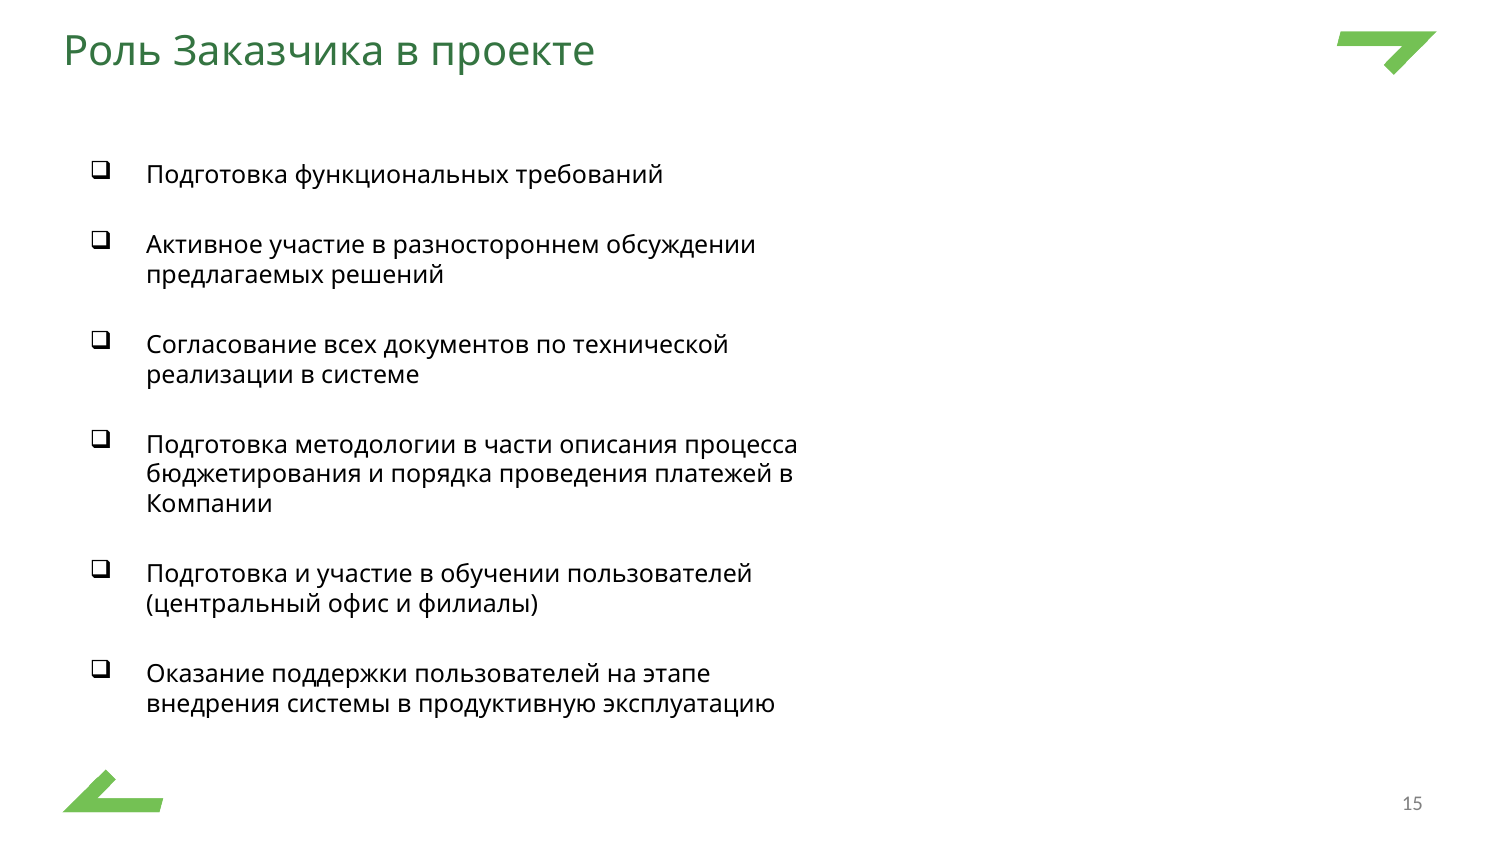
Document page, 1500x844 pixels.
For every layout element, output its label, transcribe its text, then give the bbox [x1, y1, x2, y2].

picture [53, 745, 187, 825]
title Роль Заказчика в проекте [48, 15, 1067, 128]
text_box Подготовка функциональных требований Активное участие в разностороннем обсуждении предлагаемых решений Согласование всех документов по технической реализации в системе Подготовка методологии в части описания процесса бюджетирования и порядка проведения платежей в Компании Подготовка и участие в обучении пользователей (центральный офис и филиалы) Оказание поддержки пользователей на этапе внедрения системы в продуктивную эксплуатацию [74, 151, 825, 725]
picture [1326, 19, 1447, 84]
slide_number 15 [1255, 782, 1438, 828]
